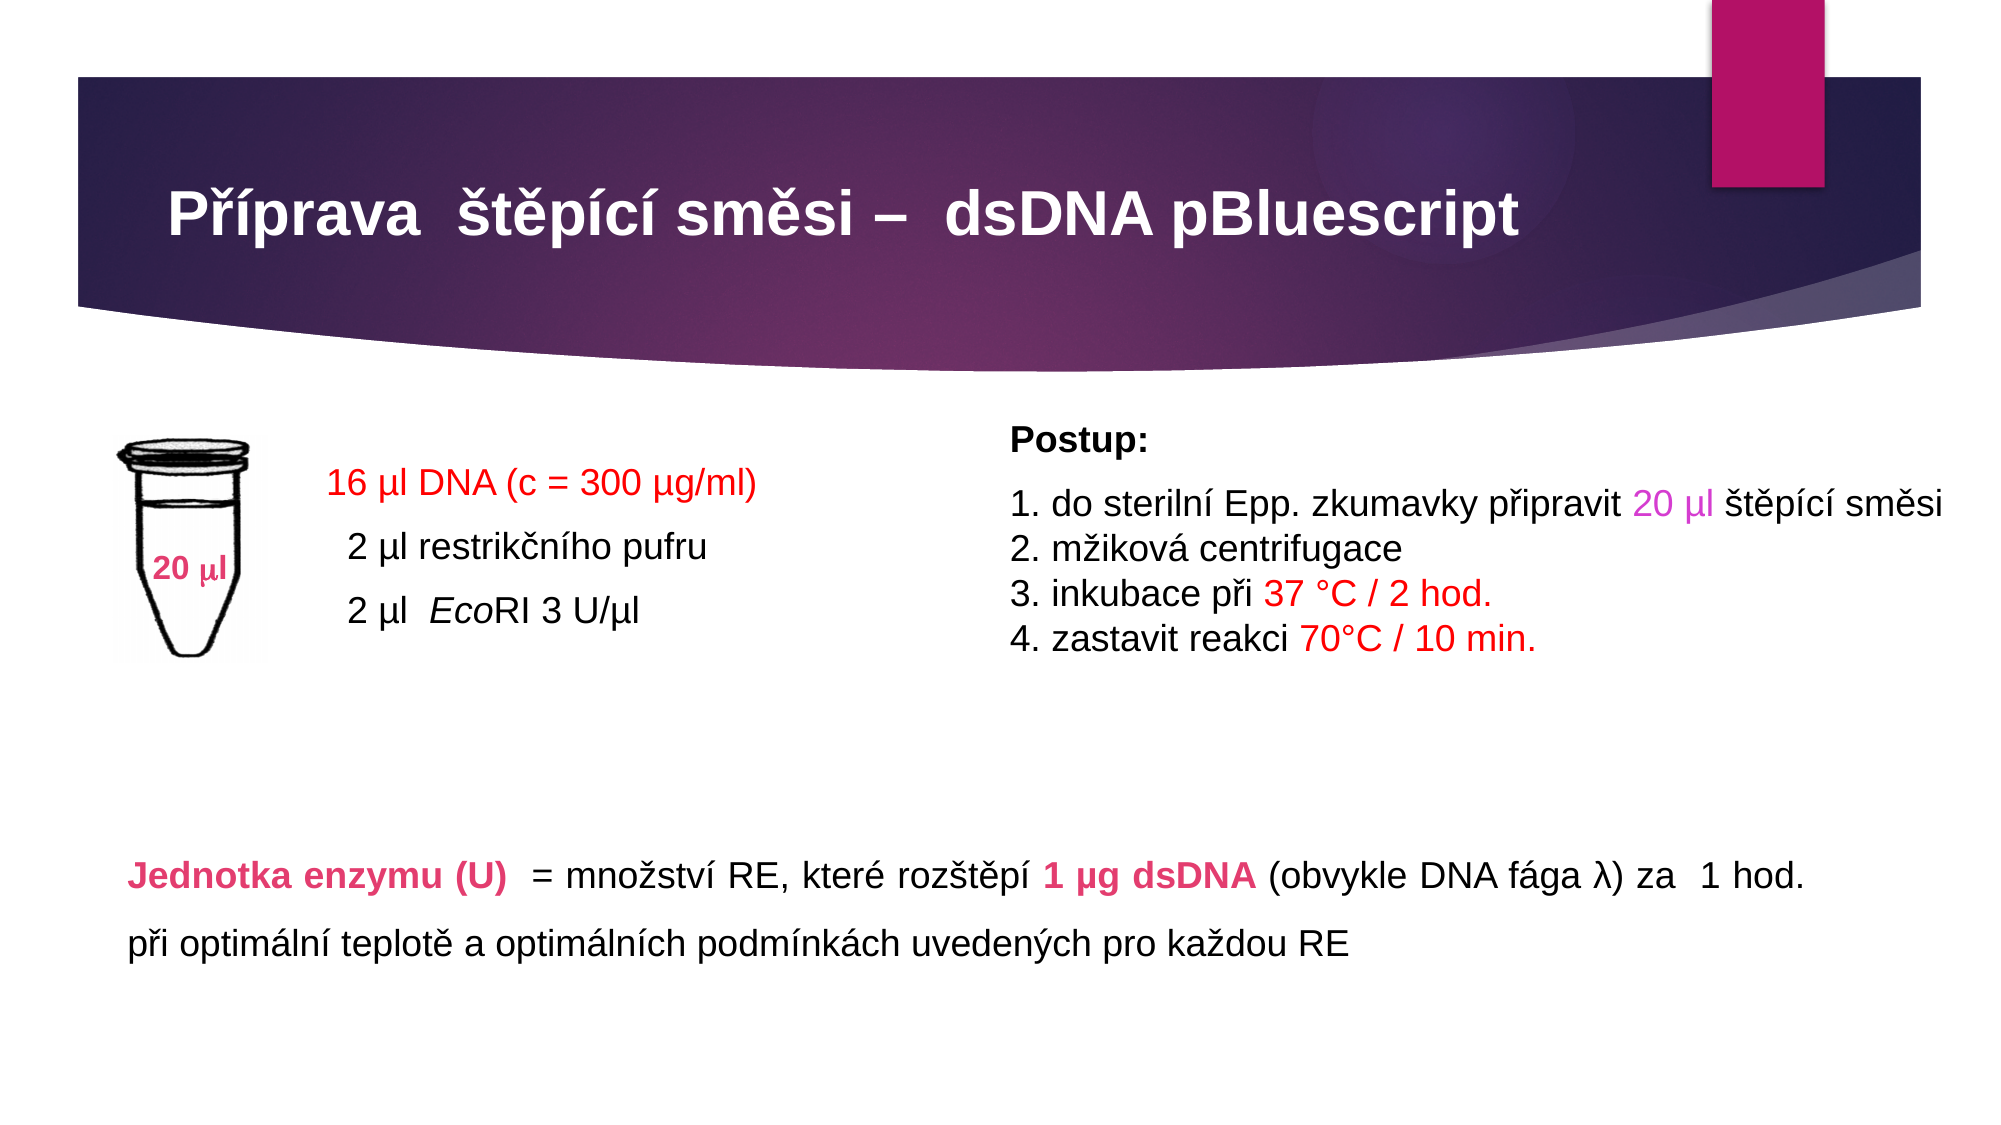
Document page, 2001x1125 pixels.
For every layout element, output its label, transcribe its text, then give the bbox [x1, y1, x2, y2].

text_box Jednotka enzymu (U) = množství RE, které rozštěpí 1 µg dsDNA (obvykle DNA fága λ) za 1 hod. při optimální teplotě a optimálních podmínkách uvedených pro každou RE [112, 821, 1821, 971]
text_box 16 µl DNA (c = 300 µg/ml) 2 µl restrikčního pufru 2 µl EcoRI 3 U/µl [310, 450, 878, 639]
title Příprava štěpící směsi – dsDNA pBluescript [152, 160, 1837, 260]
text_box Postup: 1. do sterilní Epp. zkumavky připravit 20 µl štěpící směsi 2. mžiková centrifugace 3. inkubace při 37 °C / 2 hod. 4. zastavit reakci 70°C / 10 min. [994, 407, 2000, 712]
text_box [112, 434, 268, 664]
